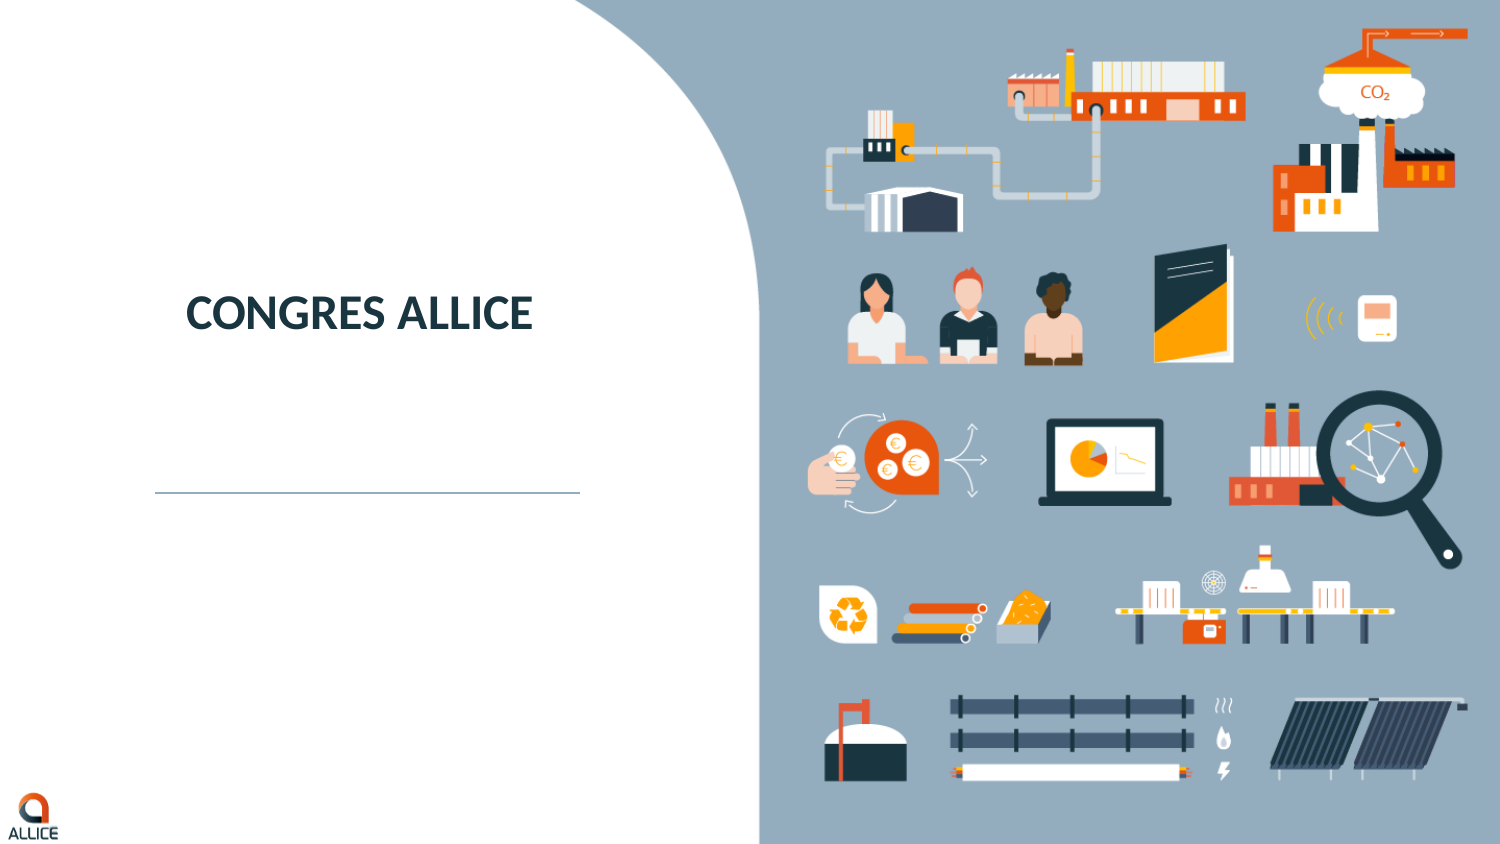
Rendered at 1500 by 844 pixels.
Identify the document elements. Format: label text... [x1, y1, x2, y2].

title Congres ALLICE [64, 185, 668, 434]
picture [0, 0, 1500, 844]
